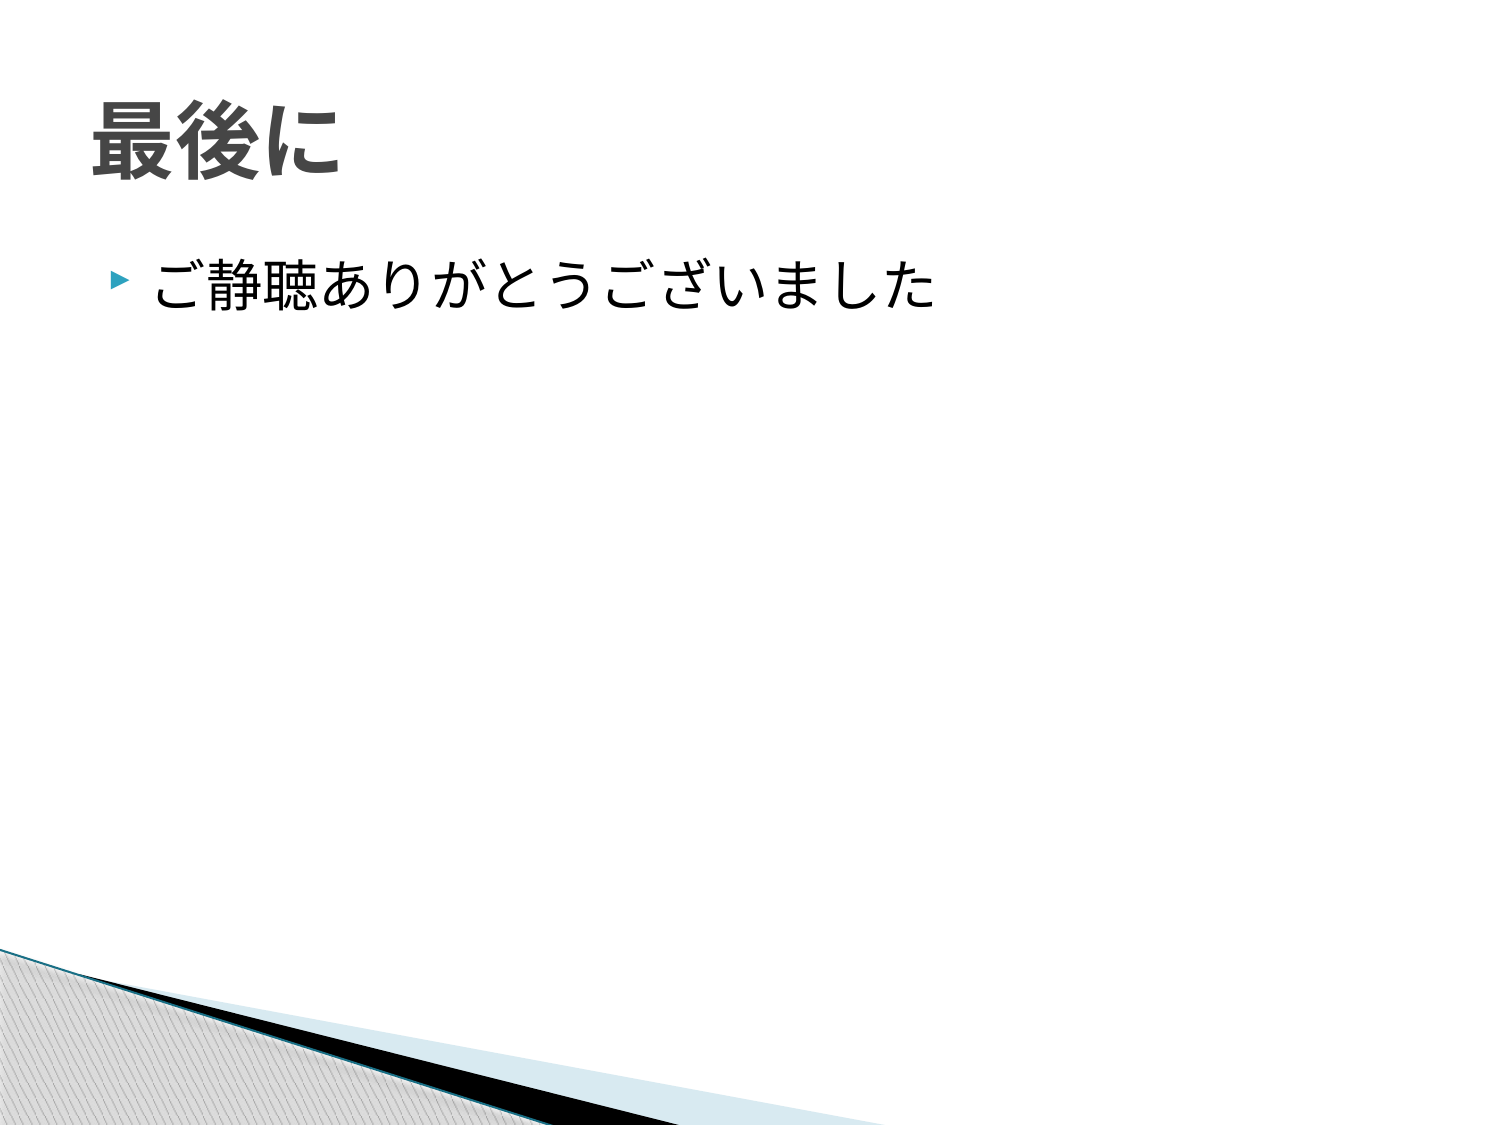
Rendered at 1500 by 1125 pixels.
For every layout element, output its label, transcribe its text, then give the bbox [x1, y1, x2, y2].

list ご静聴ありがとうございました [75, 243, 1425, 986]
title 最後に [75, 45, 1425, 233]
